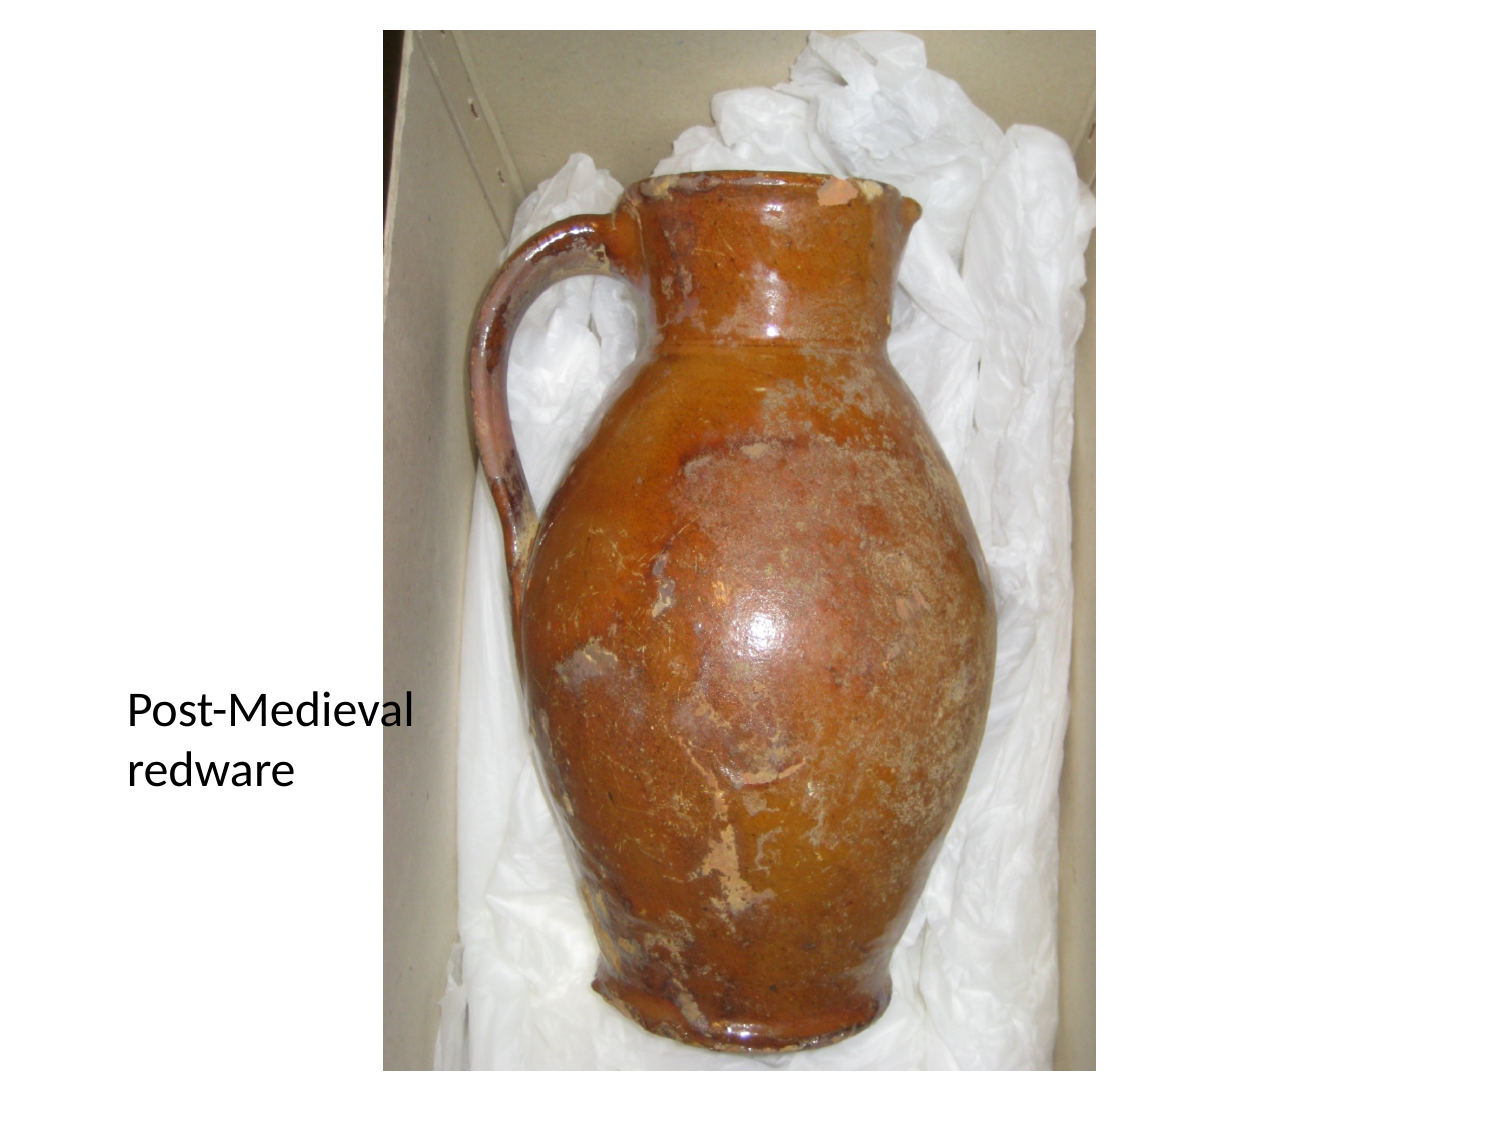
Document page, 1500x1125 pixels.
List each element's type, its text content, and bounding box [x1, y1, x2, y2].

picture [383, 30, 1096, 1071]
text_box Post-Medieval redware [112, 668, 378, 804]
